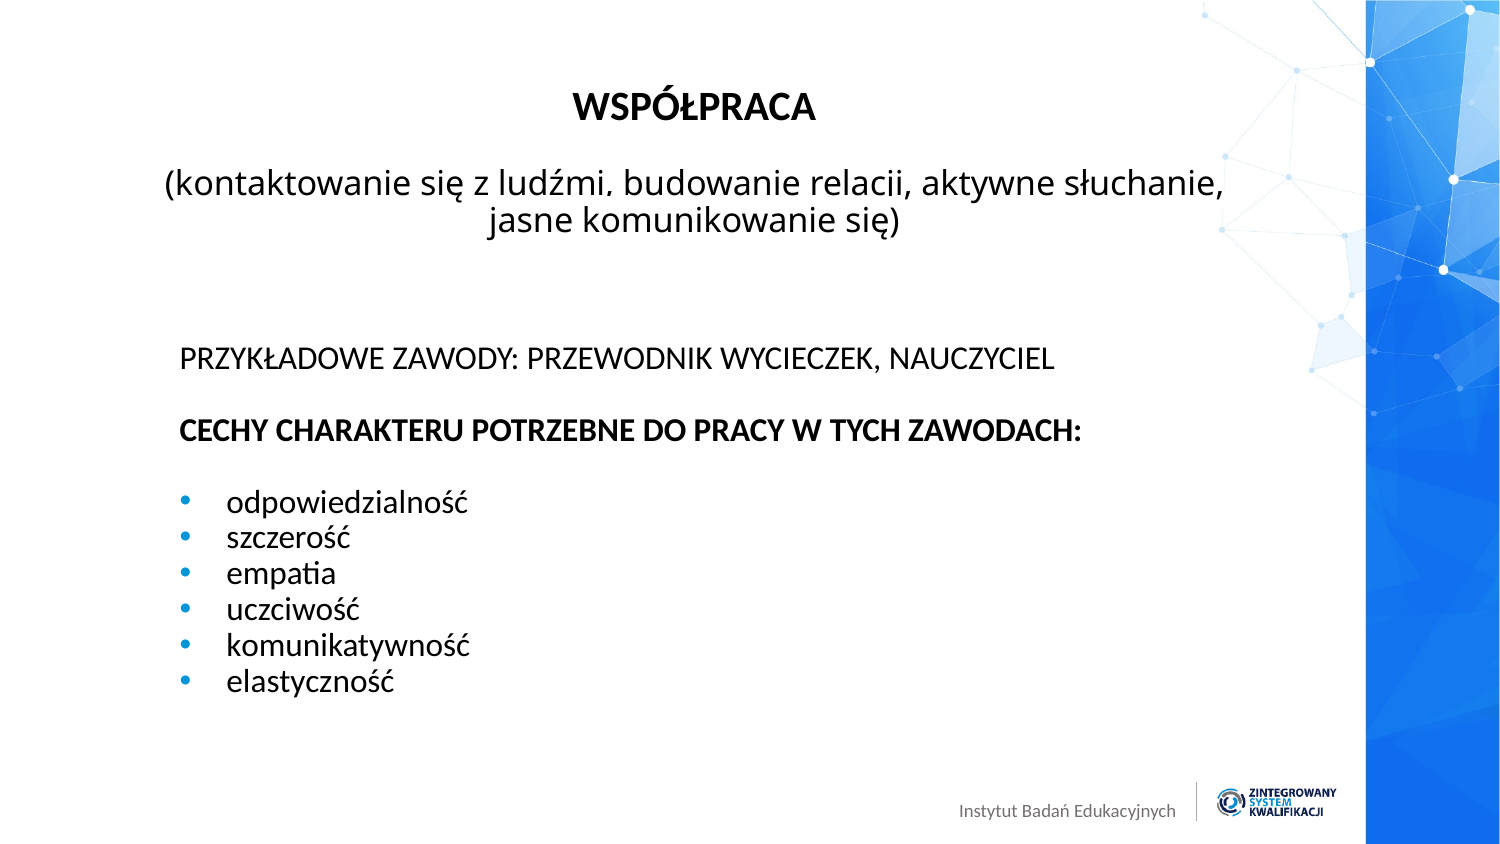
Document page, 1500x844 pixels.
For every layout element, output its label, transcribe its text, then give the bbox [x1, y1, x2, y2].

title WSPÓŁPRACA (kontaktowanie się z ludźmi, budowanie relacji, aktywne słuchanie, jasne komunikowanie się) [162, 84, 1226, 198]
list PRZYKŁADOWE ZAWODY: PRZEWODNIK WYCIECZEK, NAUCZYCIEL CECHY CHARAKTERU POTRZEBNE DO PRACY W TYCH ZAWODACH: odpowiedzialność szczerość empatia uczciwość komunikatywność elastyczność [162, 291, 1192, 717]
picture [1179, 0, 1500, 844]
